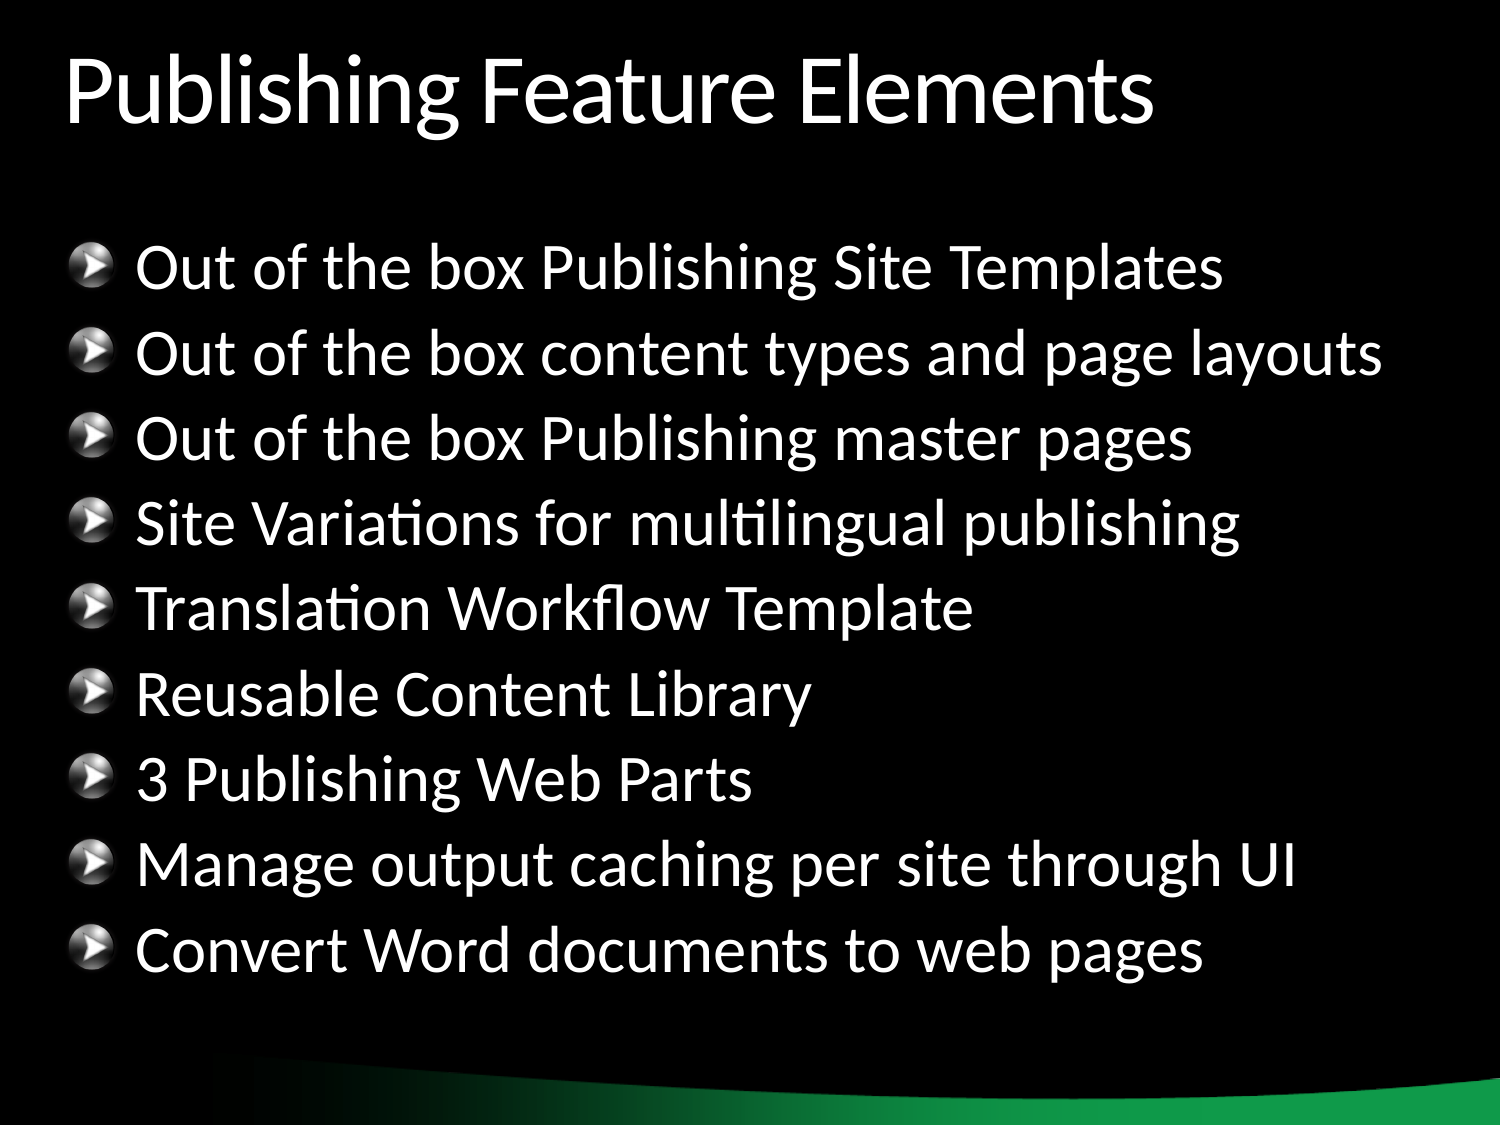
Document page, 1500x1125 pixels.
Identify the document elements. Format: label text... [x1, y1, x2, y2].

list Out of the box Publishing Site Templates Out of the box content types and page layouts Out of the box Publishing master pages Site Variations for multilingual publishing Translation Workflow Template Reusable Content Library 3 Publishing Web Parts Manage output caching per site through UI Convert Word documents to web pages [63, 232, 1437, 1016]
title Publishing Feature Elements [63, 37, 1438, 147]
picture [0, 0, 1500, 1125]
